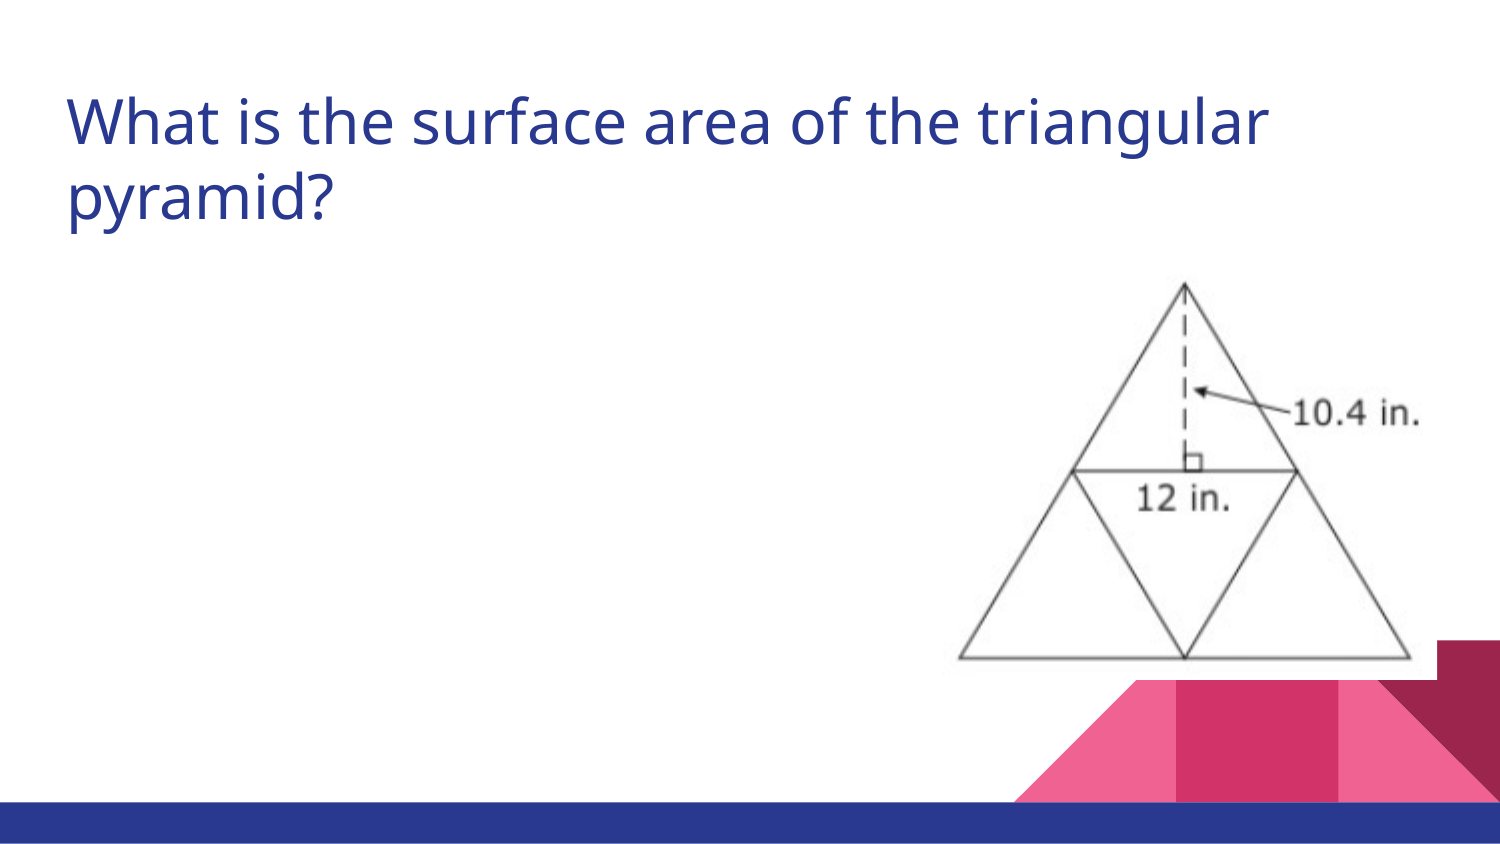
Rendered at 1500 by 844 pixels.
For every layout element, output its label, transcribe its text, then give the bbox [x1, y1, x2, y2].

title What is the surface area of the triangular pyramid? [51, 67, 1449, 167]
picture [919, 259, 1438, 680]
